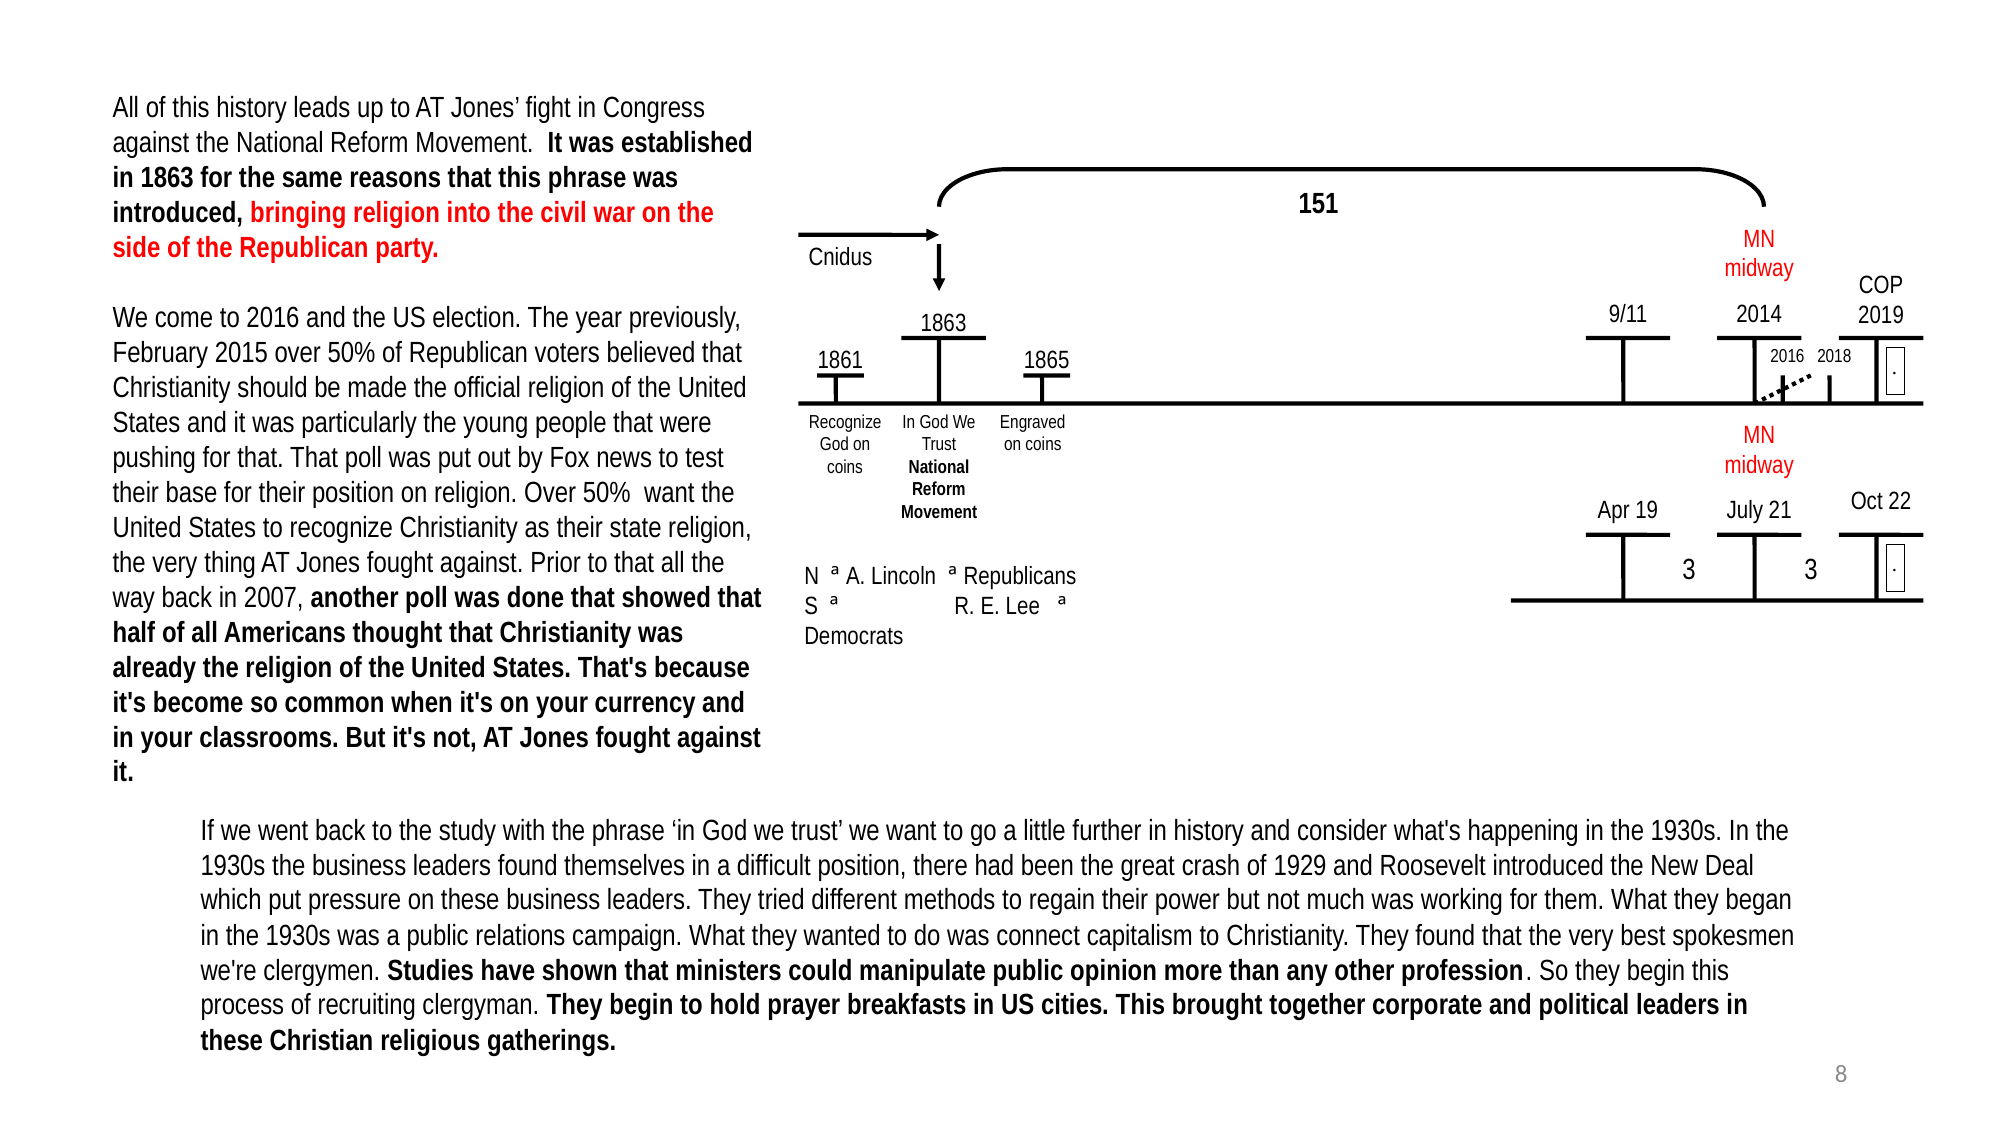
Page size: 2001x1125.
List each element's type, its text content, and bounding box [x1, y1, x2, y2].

slide_number 8 [1412, 1042, 1863, 1103]
text_box Apr 19 [1585, 487, 1671, 535]
text_box 151 [1276, 178, 1361, 235]
text_box Cnidus [798, 234, 883, 273]
text_box [798, 159, 1924, 403]
text_box Oct 22 [1838, 478, 1924, 535]
text_box N ª A. Lincoln ª Republicans S ª R. E. Lee ª Democrats [798, 553, 1174, 629]
text_box MN midway [1707, 412, 1811, 488]
text_box 2018 [1810, 337, 1858, 376]
text_box [883, 228, 939, 242]
text_box . [1885, 544, 1905, 591]
text_box Recognize God on coins [798, 403, 892, 488]
text_box 2016 [1763, 337, 1810, 376]
text_box 1861 [798, 337, 883, 376]
text_box [932, 244, 946, 292]
text_box In God We Trust National Reform Movement [892, 403, 986, 545]
text_box 3 [1660, 544, 1718, 591]
text_box COP 2019 [1838, 262, 1924, 338]
text_box 3 [1782, 544, 1839, 591]
text_box [798, 404, 1924, 629]
text_box 1863 [901, 300, 986, 338]
text_box If we went back to the study with the phrase ‘in God we trust’ we want to go a little further in history and consider what's happening in the 1930s. In the 1930s the business leaders found themselves in a difficult position, there had been the great crash of 1929 and Roosevelt introduced the New Deal which put pressure on these business leaders. They tried different methods to regain their power but not much was working for them. What they began in the 1930s was a public relations campaign. What they wanted to do was connect capitalism to Christianity. They found that the very best spokesmen we're clergymen. Studies have shown that ministers could manipulate public opinion more than any other profession. So they begin this process of recruiting clergyman. They begin to hold prayer breakfasts in US cities. This brought together corporate and political leaders in these Christian religious gatherings. [185, 803, 1814, 1064]
text_box 2014 [1717, 291, 1802, 338]
text_box [938, 169, 1764, 207]
text_box . [1885, 347, 1905, 395]
text_box 9/11 [1585, 291, 1671, 338]
text_box All of this history leads up to AT Jones’ fight in Congress against the National Reform Movement. It was established in 1863 for the same reasons that this phrase was introduced, bringing religion into the civil war on the side of the Republican party. We come to 2016 and the US election. The year previously, February 2015 over 50% of Republican voters believed that Christianity should be made the official religion of the United States and it was particularly the young people that were pushing for that. That poll was put out by Fox news to test their base for their position on religion. Over 50% want the United States to recognize Christianity as their state religion, the very thing AT Jones fought against. Prior to that all the way back in 2007, another poll was done that showed that half of all Americans thought that Christianity was already the religion of the United States. That's because it's become so common when it's on your currency and in your classrooms. But it's not, AT Jones fought against it. [97, 81, 784, 796]
text_box July 21 [1717, 488, 1802, 535]
text_box Engraved on coins [985, 403, 1080, 488]
text_box 1865 [1004, 337, 1089, 376]
text_box MN midway [1707, 216, 1811, 291]
